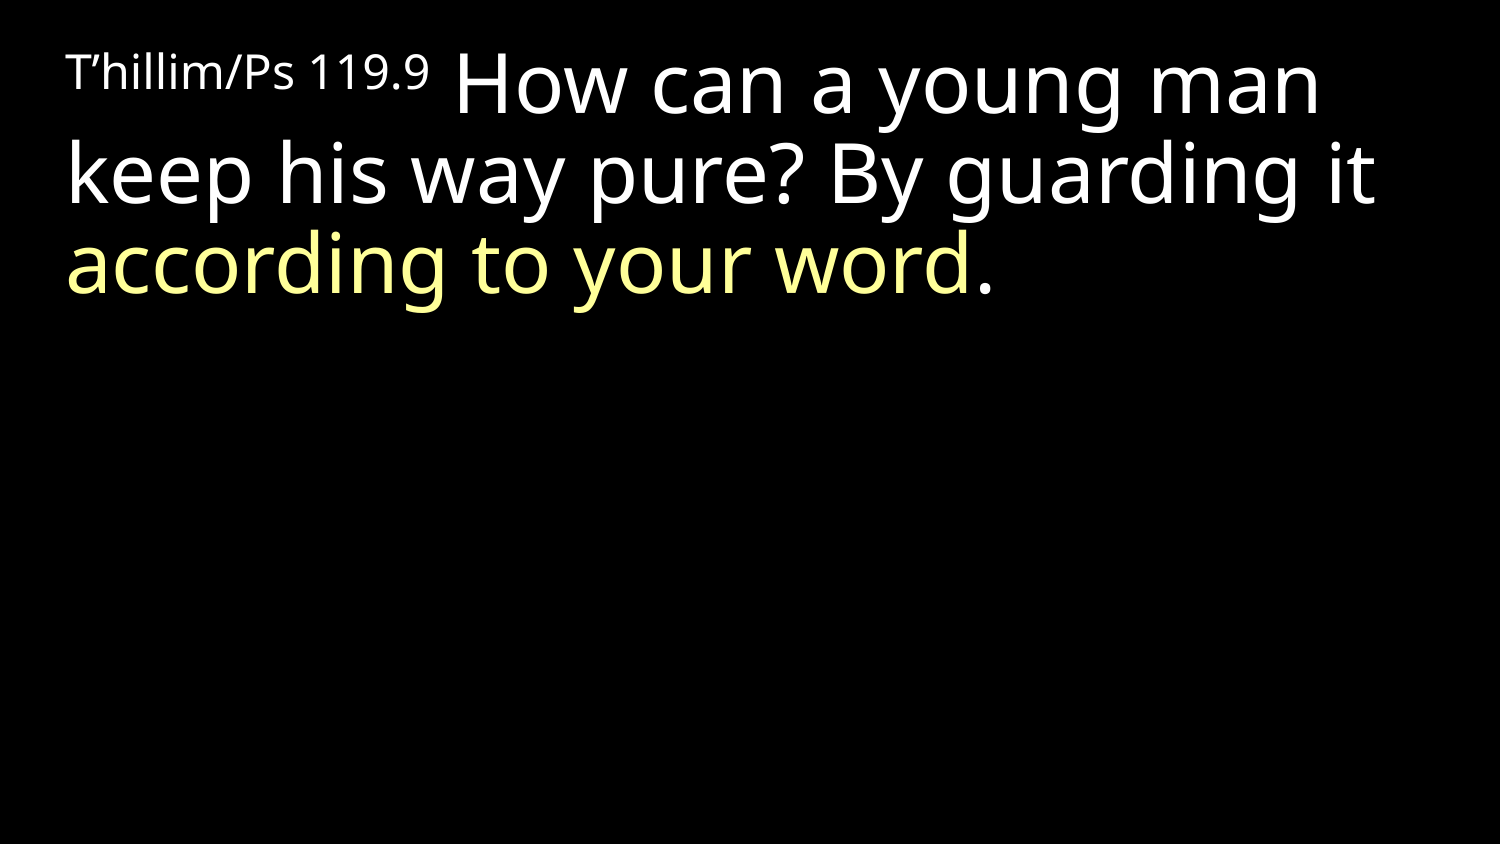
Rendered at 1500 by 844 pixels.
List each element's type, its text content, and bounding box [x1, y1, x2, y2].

subtitle T’hillim/Ps 119.9 How can a young man keep his way pure? By guarding it according to your word. [50, 34, 1450, 797]
